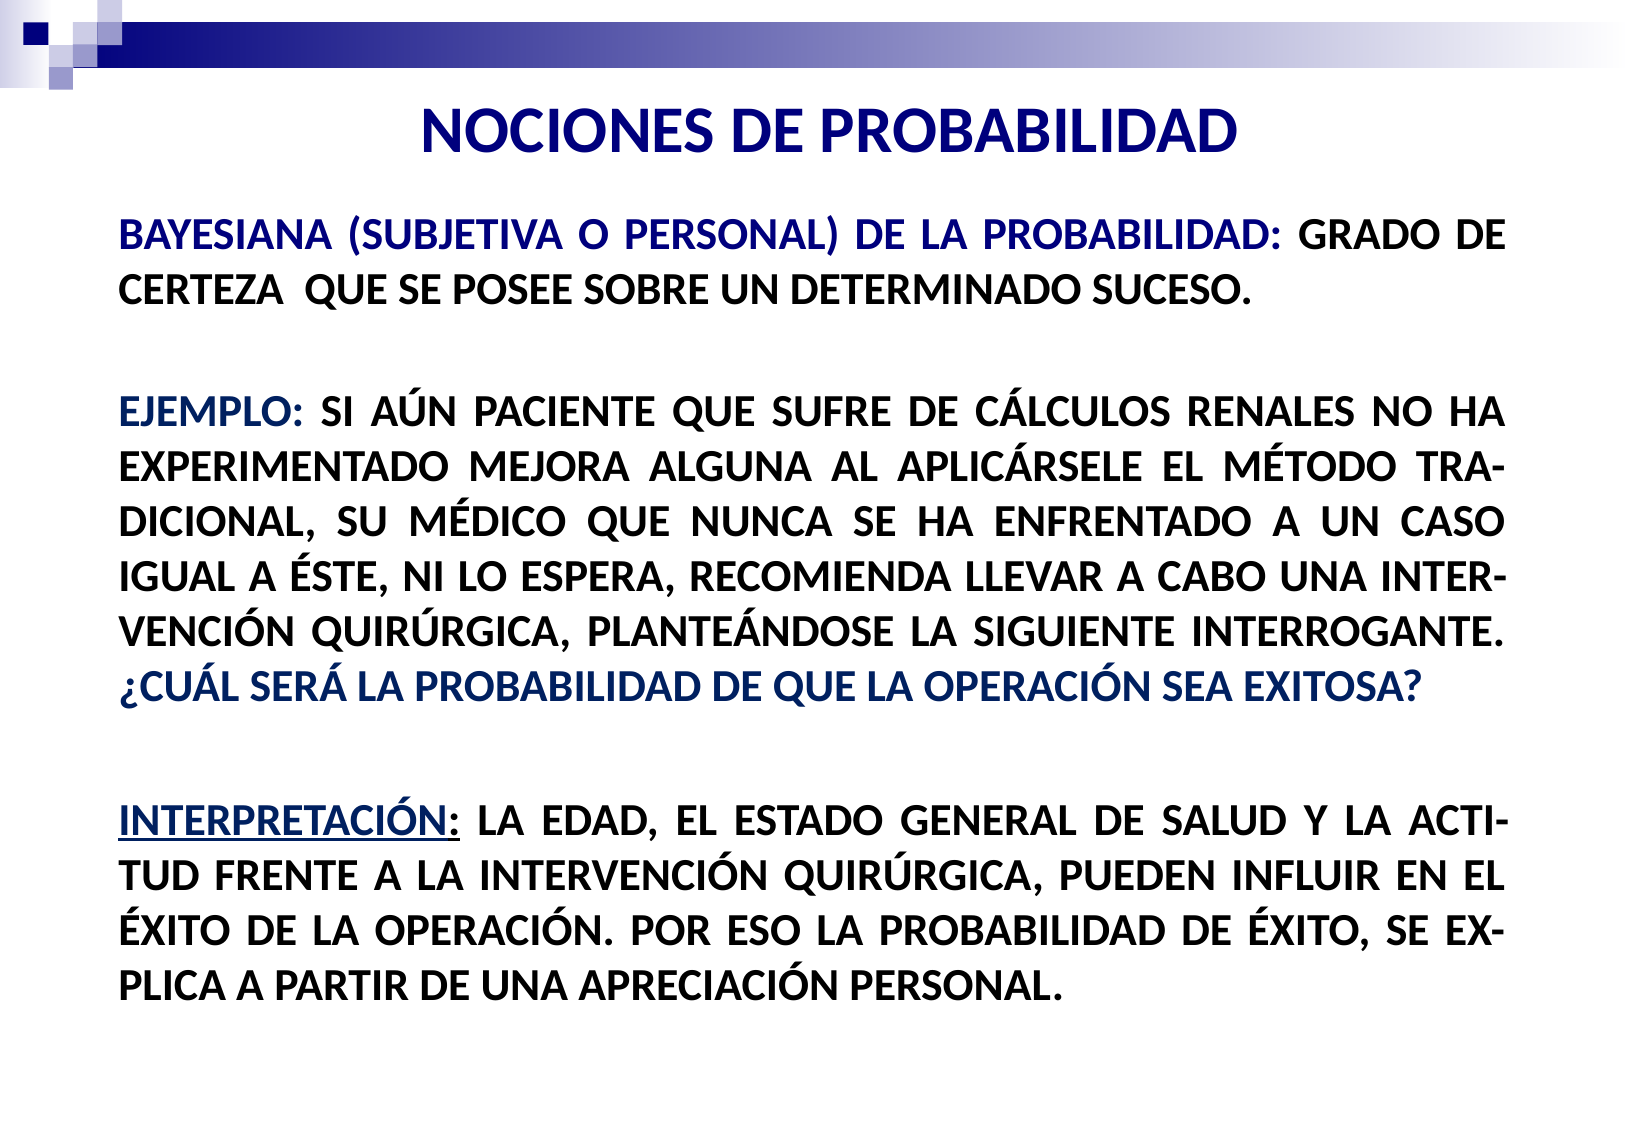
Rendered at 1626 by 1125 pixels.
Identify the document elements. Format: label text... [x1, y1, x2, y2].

text_box INTERPRETACIÓN: LA EDAD, EL ESTADO GENERAL DE SALUD Y LA ACTI-TUD FRENTE A LA INTERVENCIÓN QUIRÚRGICA, PUEDEN INFLUIR EN EL ÉXITO DE LA OPERACIÓN. POR ESO LA PROBABILIDAD DE ÉXITO, SE EX-PLICA A PARTIR DE UNA APRECIACIÓN PERSONAL. [103, 782, 1522, 1017]
text_box BAYESIANA (SUBJETIVA O PERSONAL) DE LA PROBABILIDAD: GRADO DE CERTEZA QUE SE POSEE SOBRE UN DETERMINADO SUCESO. [103, 196, 1522, 321]
text_box EJEMPLO: SI AÚN PACIENTE QUE SUFRE DE CÁLCULOS RENALES NO HA EXPERIMENTADO MEJORA ALGUNA AL APLICÁRSELE EL MÉTODO TRA-DICIONAL, SU MÉDICO QUE NUNCA SE HA ENFRENTADO A UN CASO IGUAL A ÉSTE, NI LO ESPERA, RECOMIENDA LLEVAR A CABO UNA INTER-VENCIÓN QUIRÚRGICA, PLANTEÁNDOSE LA SIGUIENTE INTERROGANTE. ¿CUÁL SERÁ LA PROBABILIDAD DE QUE LA OPERACIÓN SEA EXITOSA? [103, 373, 1522, 718]
text_box NOCIONES DE PROBABILIDAD [221, 78, 1439, 173]
